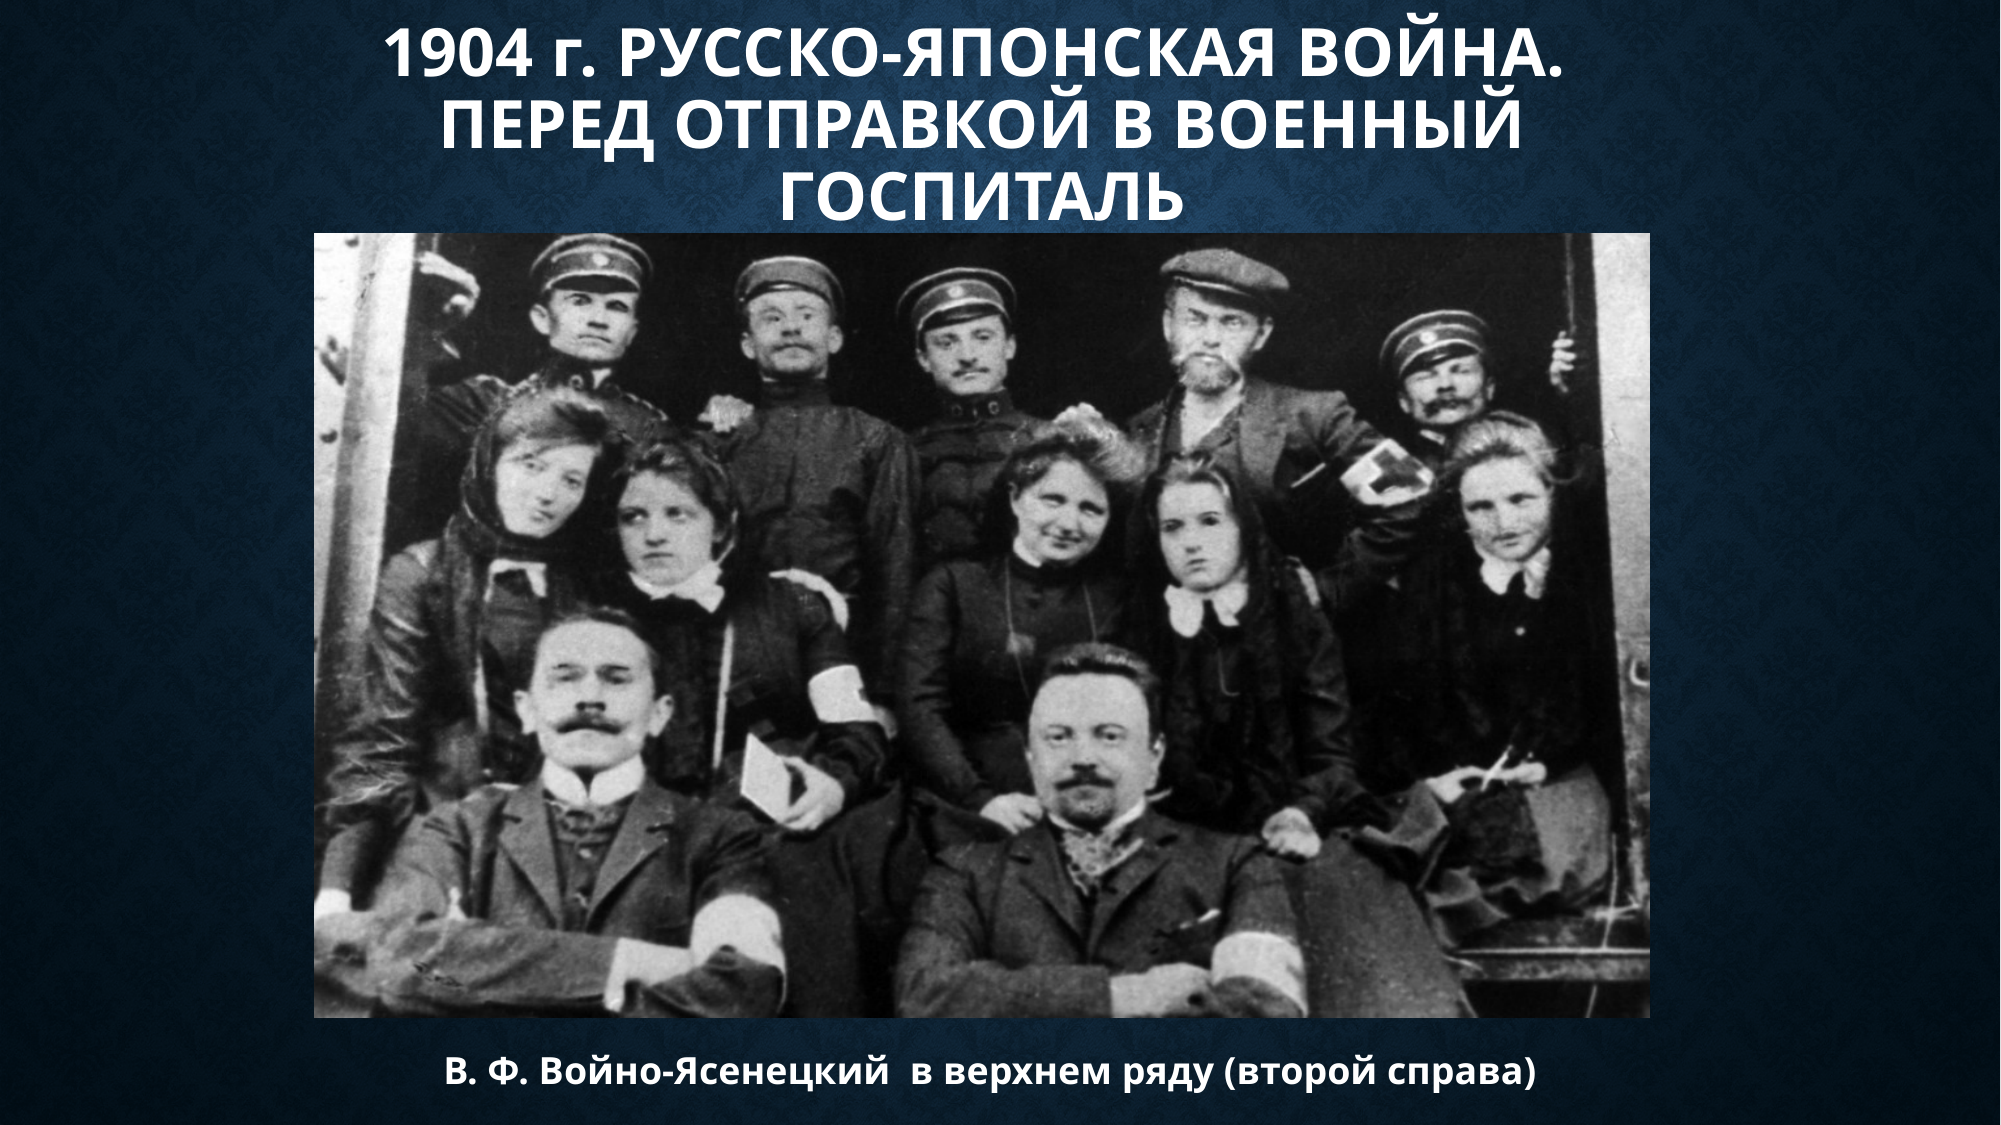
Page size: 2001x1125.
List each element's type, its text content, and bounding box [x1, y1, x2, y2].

title В. Ф. Войно-Ясенецкий в верхнем ряду (второй справа) [371, 1046, 1629, 1099]
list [314, 232, 1651, 1018]
text_box 1904 г. РУССКО-ЯПОНСКАЯ ВОЙНА. ПЕРЕД ОТПРАВКОЙ В ВОЕННЫЙ ГОСПИТАЛЬ [259, 71, 1706, 184]
